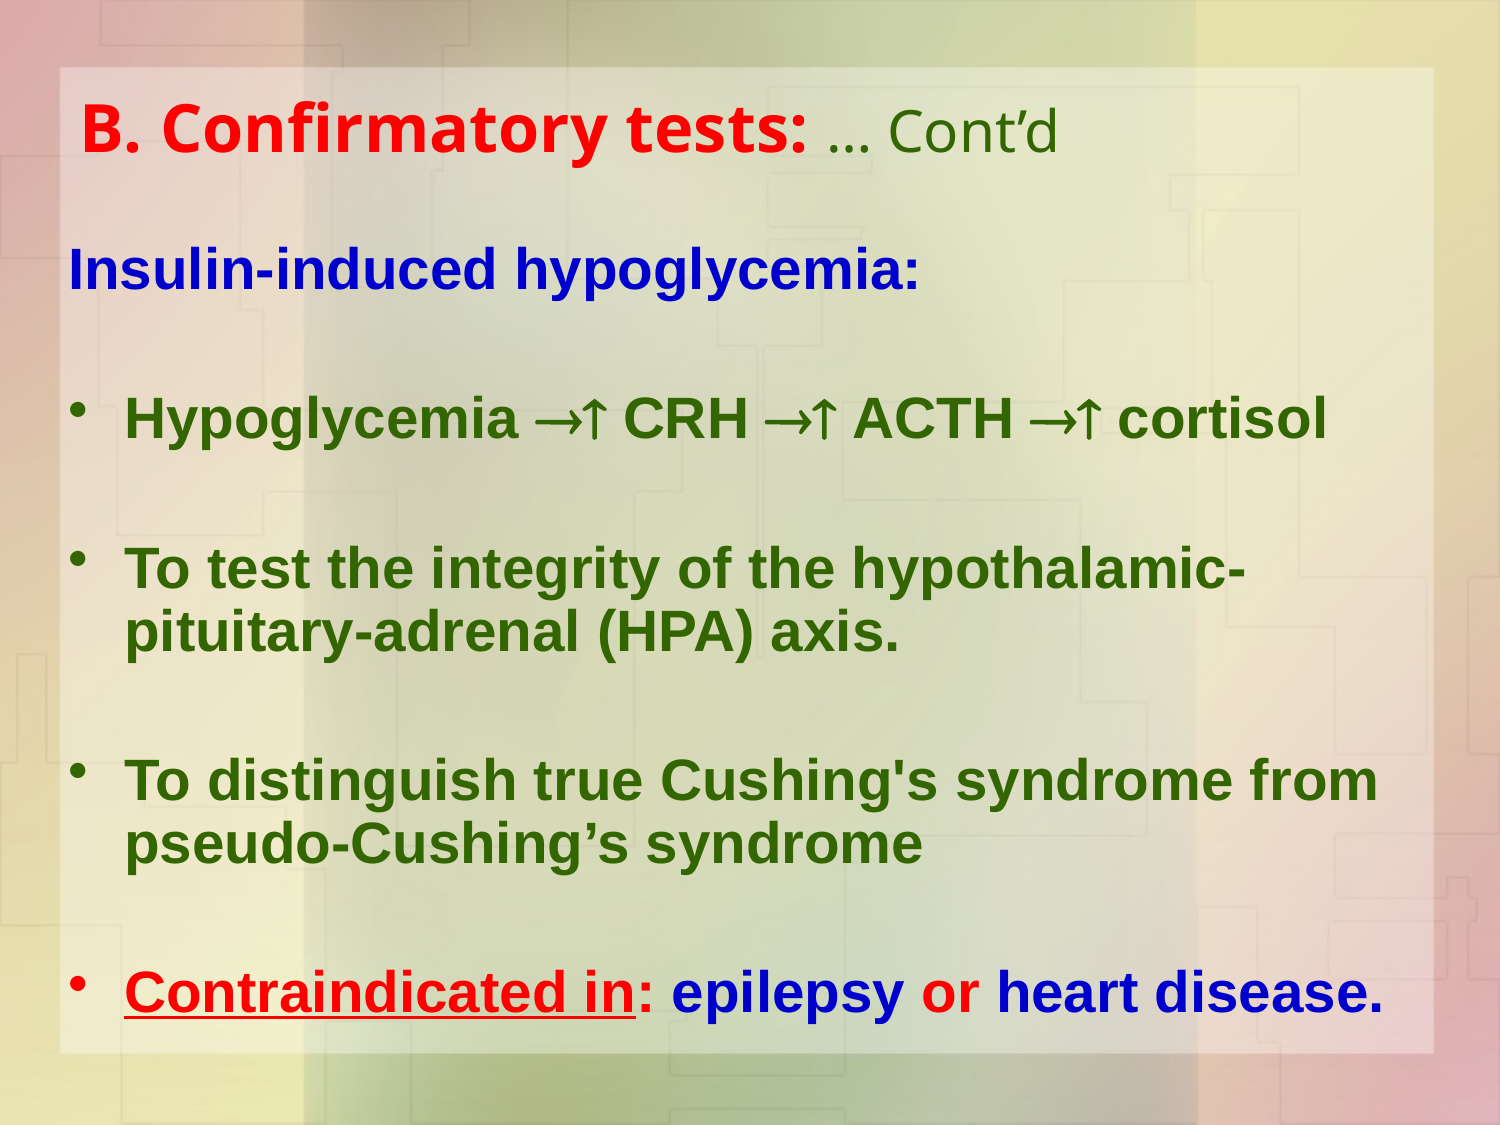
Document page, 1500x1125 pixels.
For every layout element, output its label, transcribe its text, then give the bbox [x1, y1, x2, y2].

picture [0, 0, 1500, 1125]
title B. Confirmatory tests: … Cont’d [64, 66, 1341, 185]
list Insulin-induced hypoglycemia: Hypoglycemia  CRH  ACTH  cortisol To test the integrity of the hypothalamic-pituitary-adrenal (HPA) axis. To distinguish true Cushing's syndrome from pseudo-Cushing’s syndrome Contraindicated in: epilepsy or heart disease. [52, 231, 1441, 1125]
